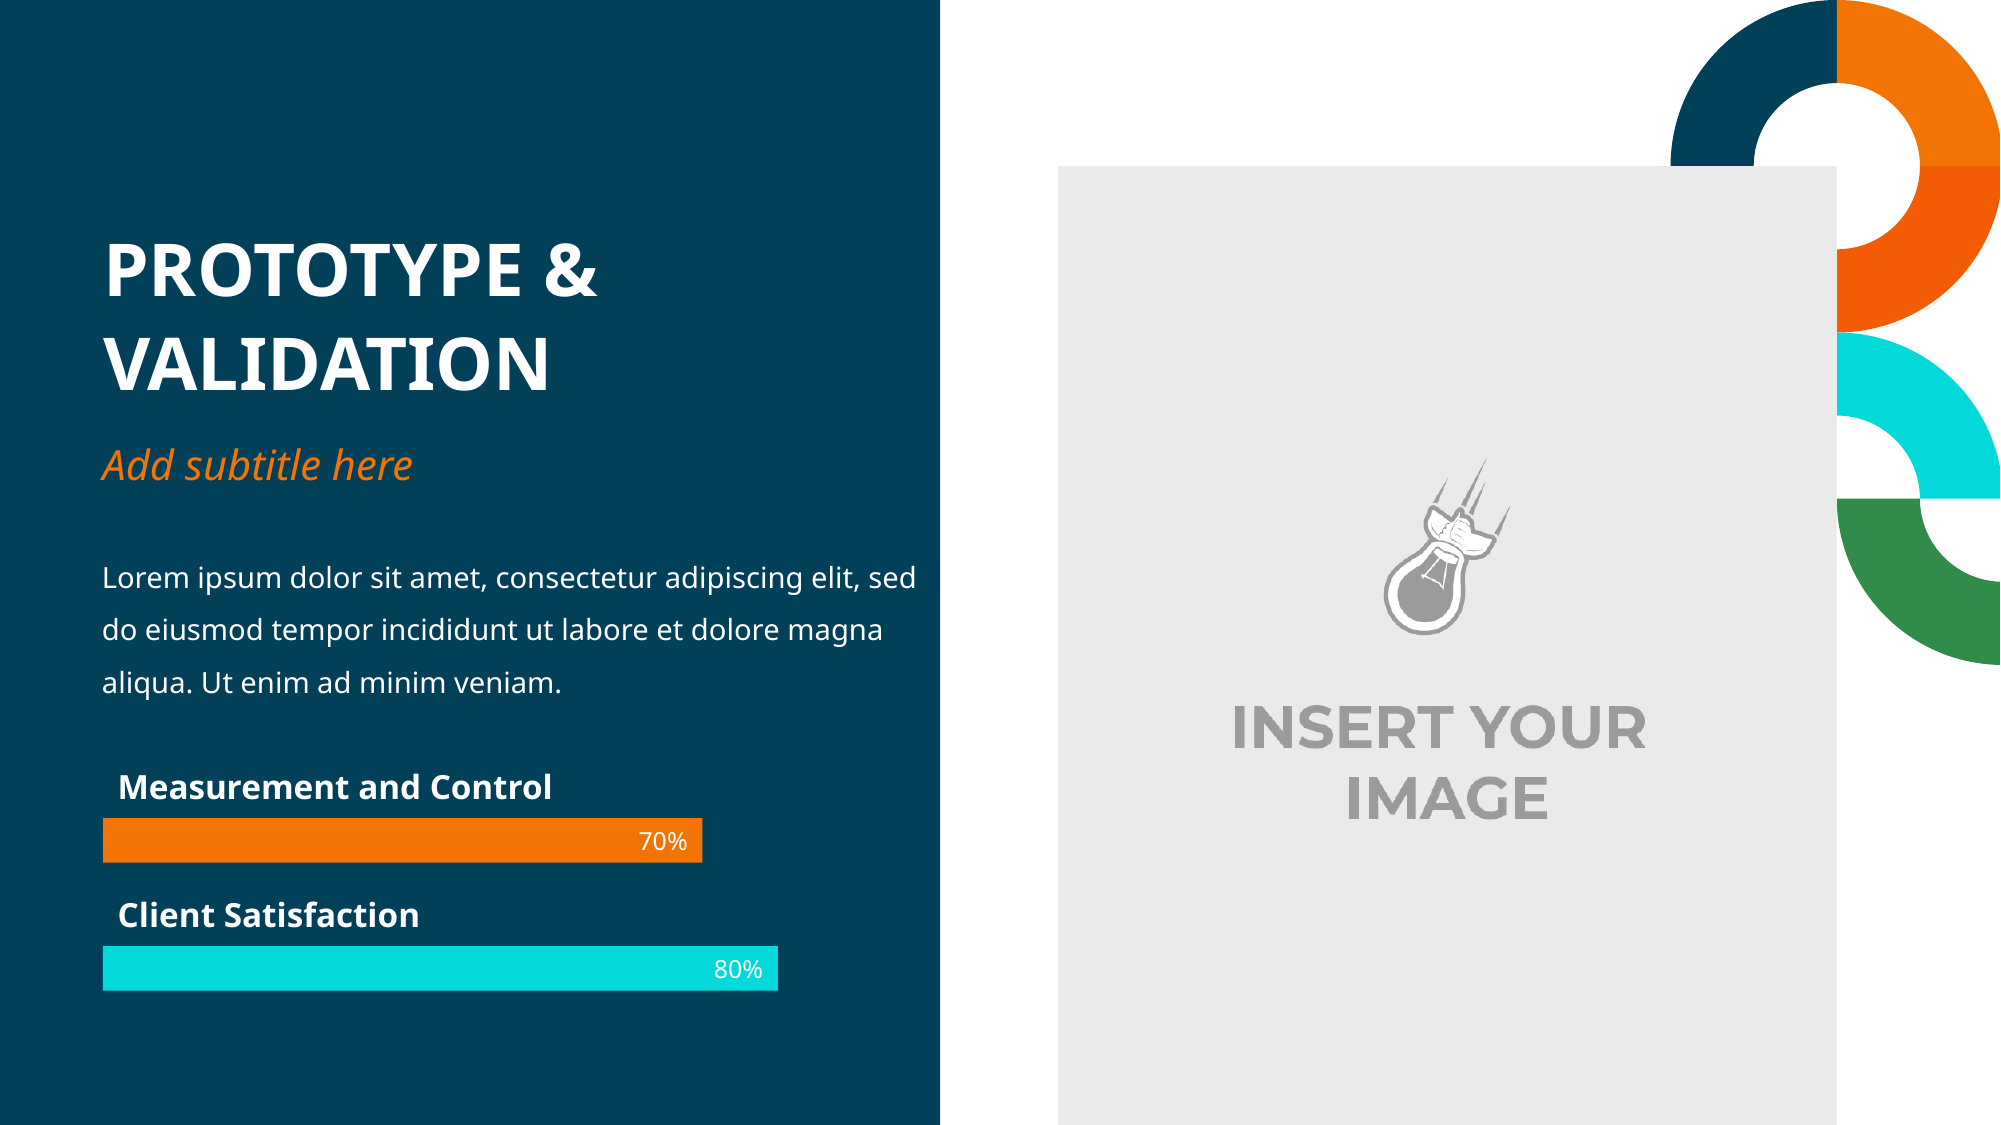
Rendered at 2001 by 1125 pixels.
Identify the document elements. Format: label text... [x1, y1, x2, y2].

picture [1057, 166, 1837, 1125]
text_box [0, 0, 941, 1125]
text_box 70% [103, 818, 703, 863]
list Lorem ipsum dolor sit amet, consectetur adipiscing elit, sed do eiusmod tempor incididunt ut labore et dolore magna aliqua. Ut enim ad minim veniam. [101, 541, 940, 696]
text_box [1670, 0, 2000, 665]
text_box Measurement and Control [102, 758, 778, 814]
text_box Client Satisfaction [102, 886, 778, 942]
title PROTOTYPE & VALIDATION [103, 217, 882, 408]
list Add subtitle here [102, 444, 941, 491]
text_box 80% [102, 946, 778, 991]
